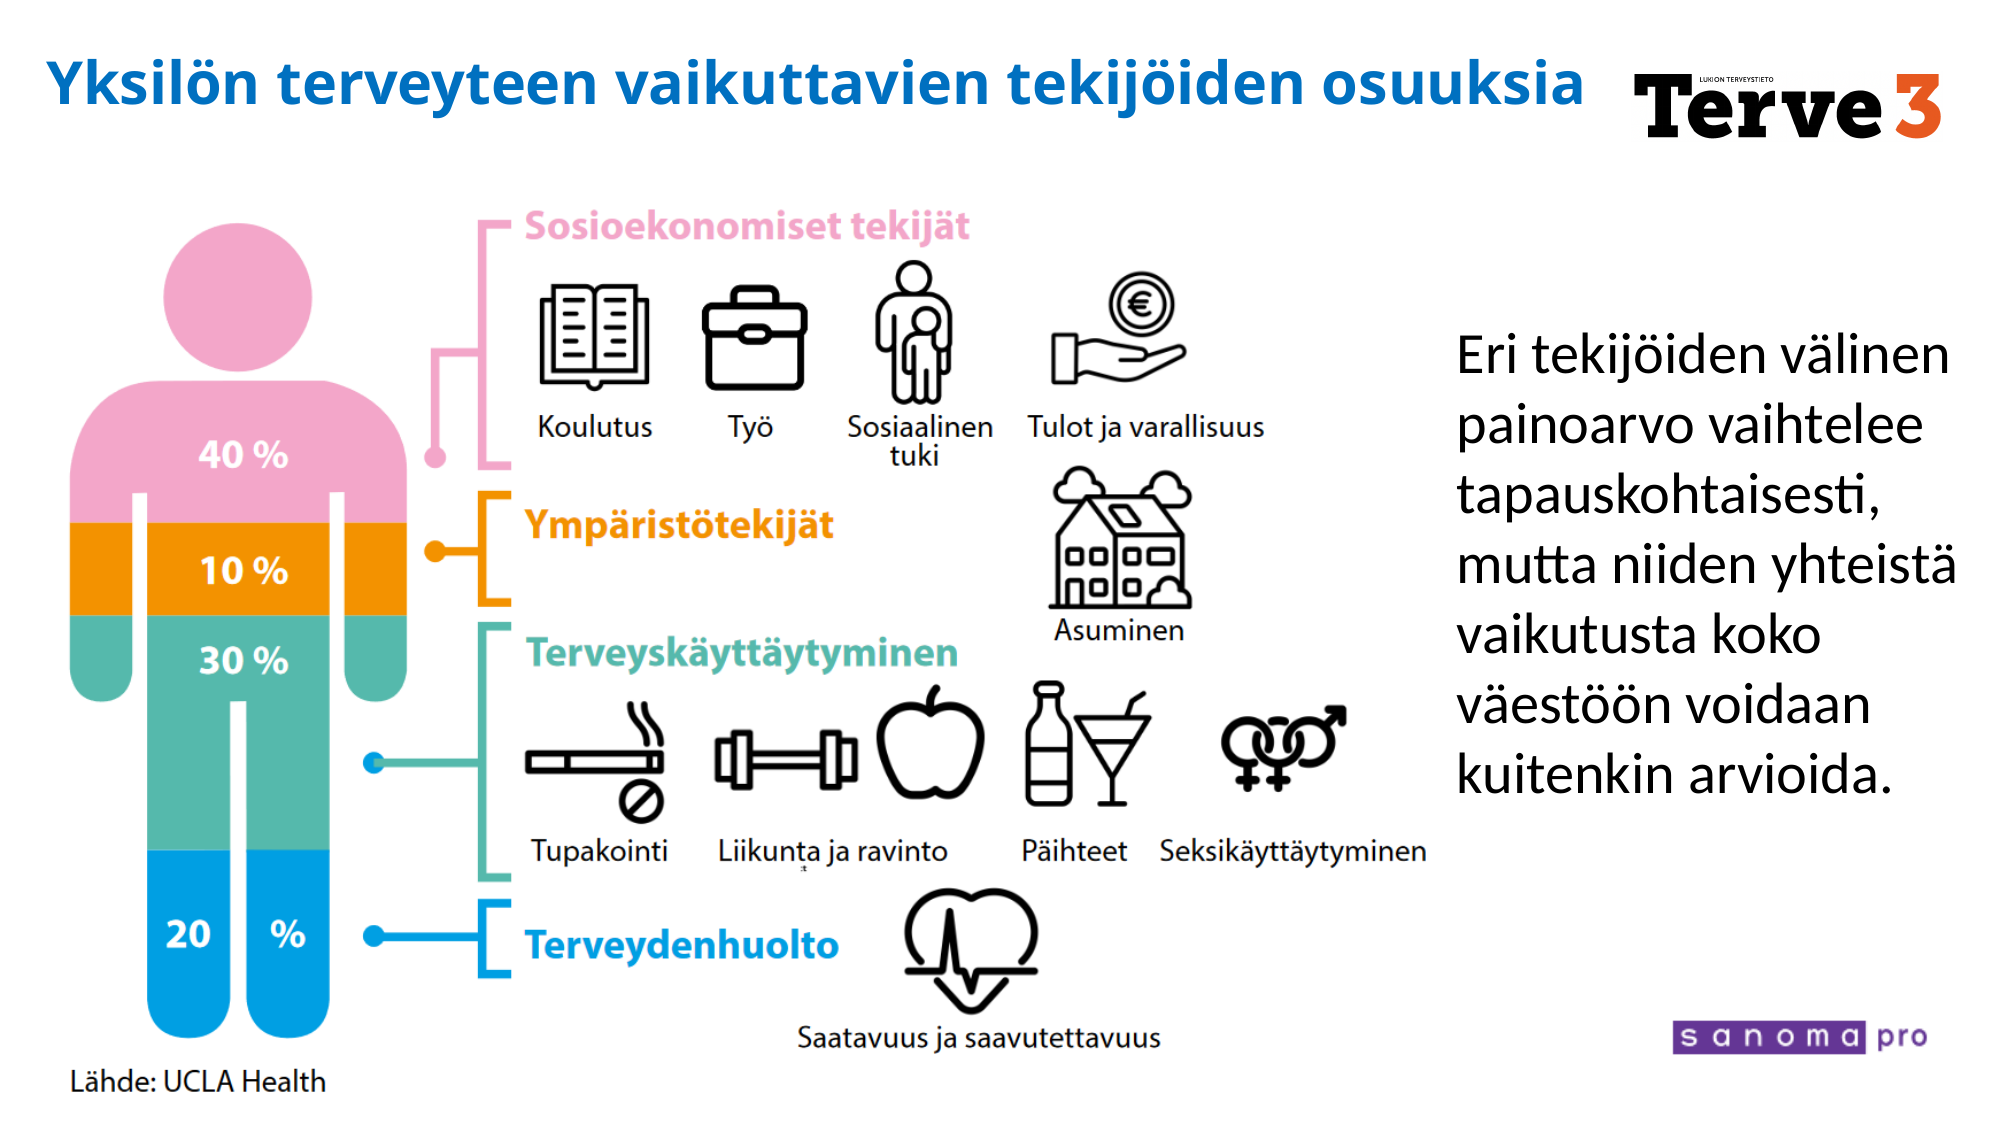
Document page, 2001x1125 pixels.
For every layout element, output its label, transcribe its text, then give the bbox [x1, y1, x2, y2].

picture [1631, 994, 1960, 1080]
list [38, 190, 1443, 1101]
title Yksilön terveyteen vaikuttavien tekijöiden osuuksia [31, 20, 1757, 150]
text_box Eri tekijöiden välinen painoarvo vaihtelee tapauskohtaisesti, mutta niiden yhteistä vaikutusta koko väestöön voidaan kuitenkin arvioida. [1443, 307, 1980, 813]
picture [1631, 71, 1943, 142]
